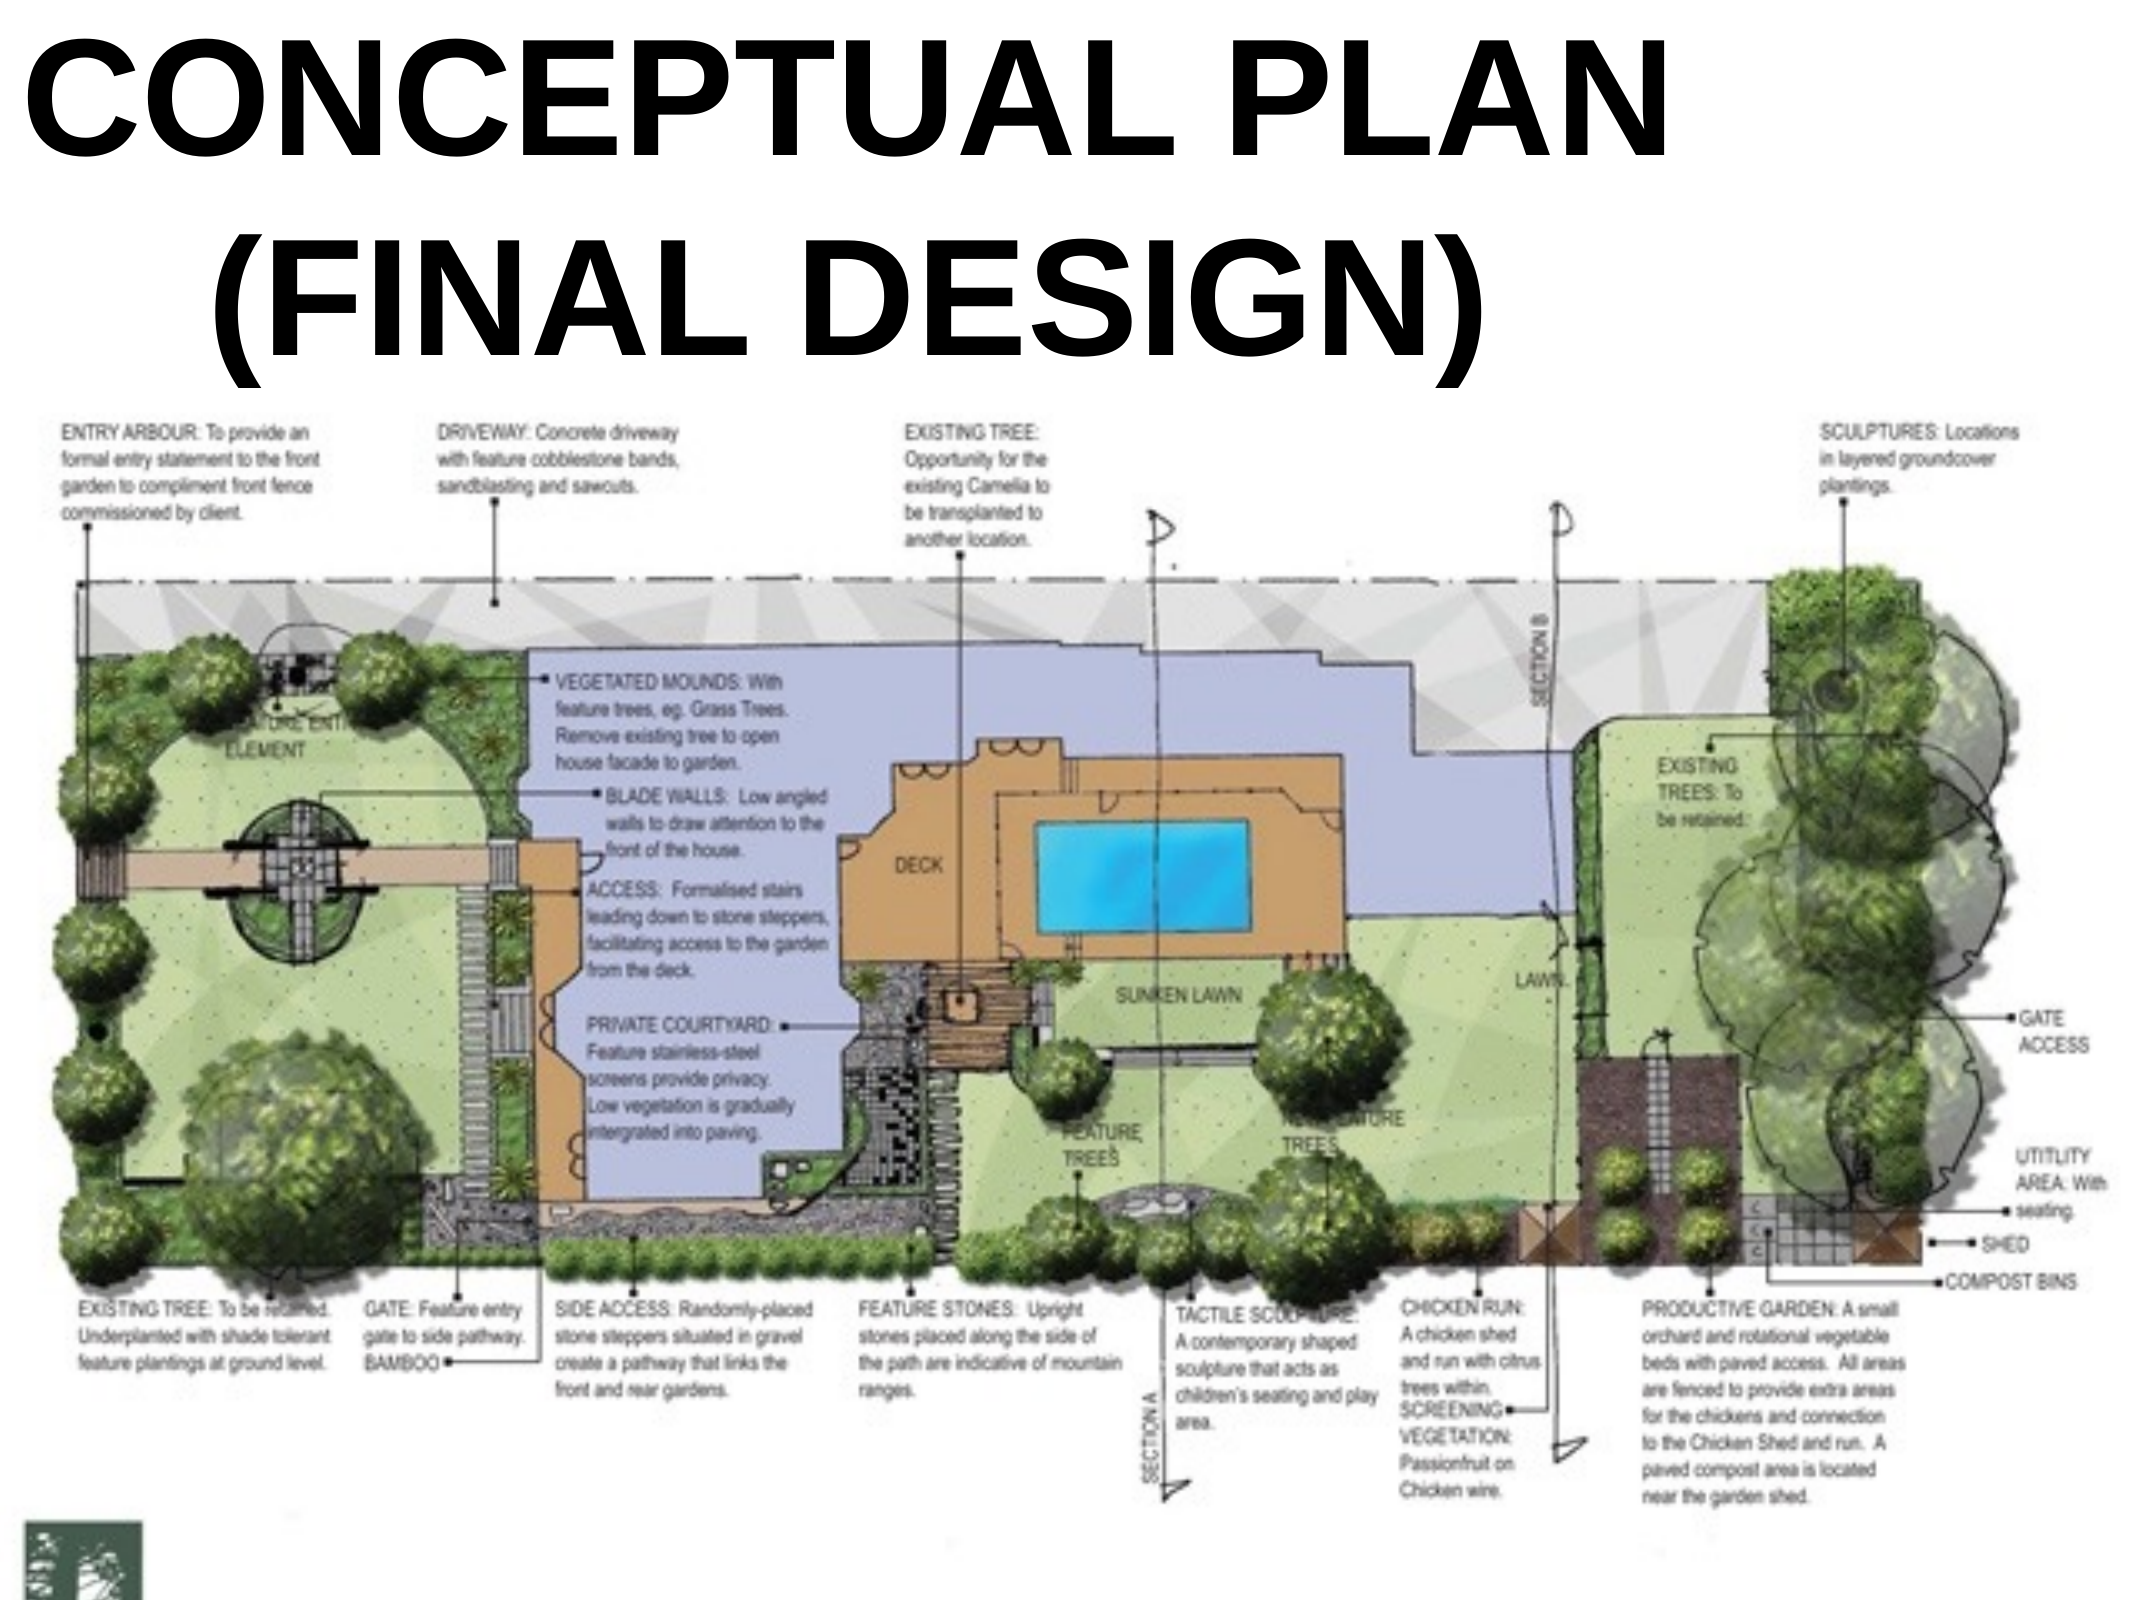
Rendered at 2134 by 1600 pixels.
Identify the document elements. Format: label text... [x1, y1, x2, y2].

picture [0, 388, 2134, 1600]
title CONCEPTUAL PLAN (FINAL DESIGN) [0, 0, 1709, 386]
